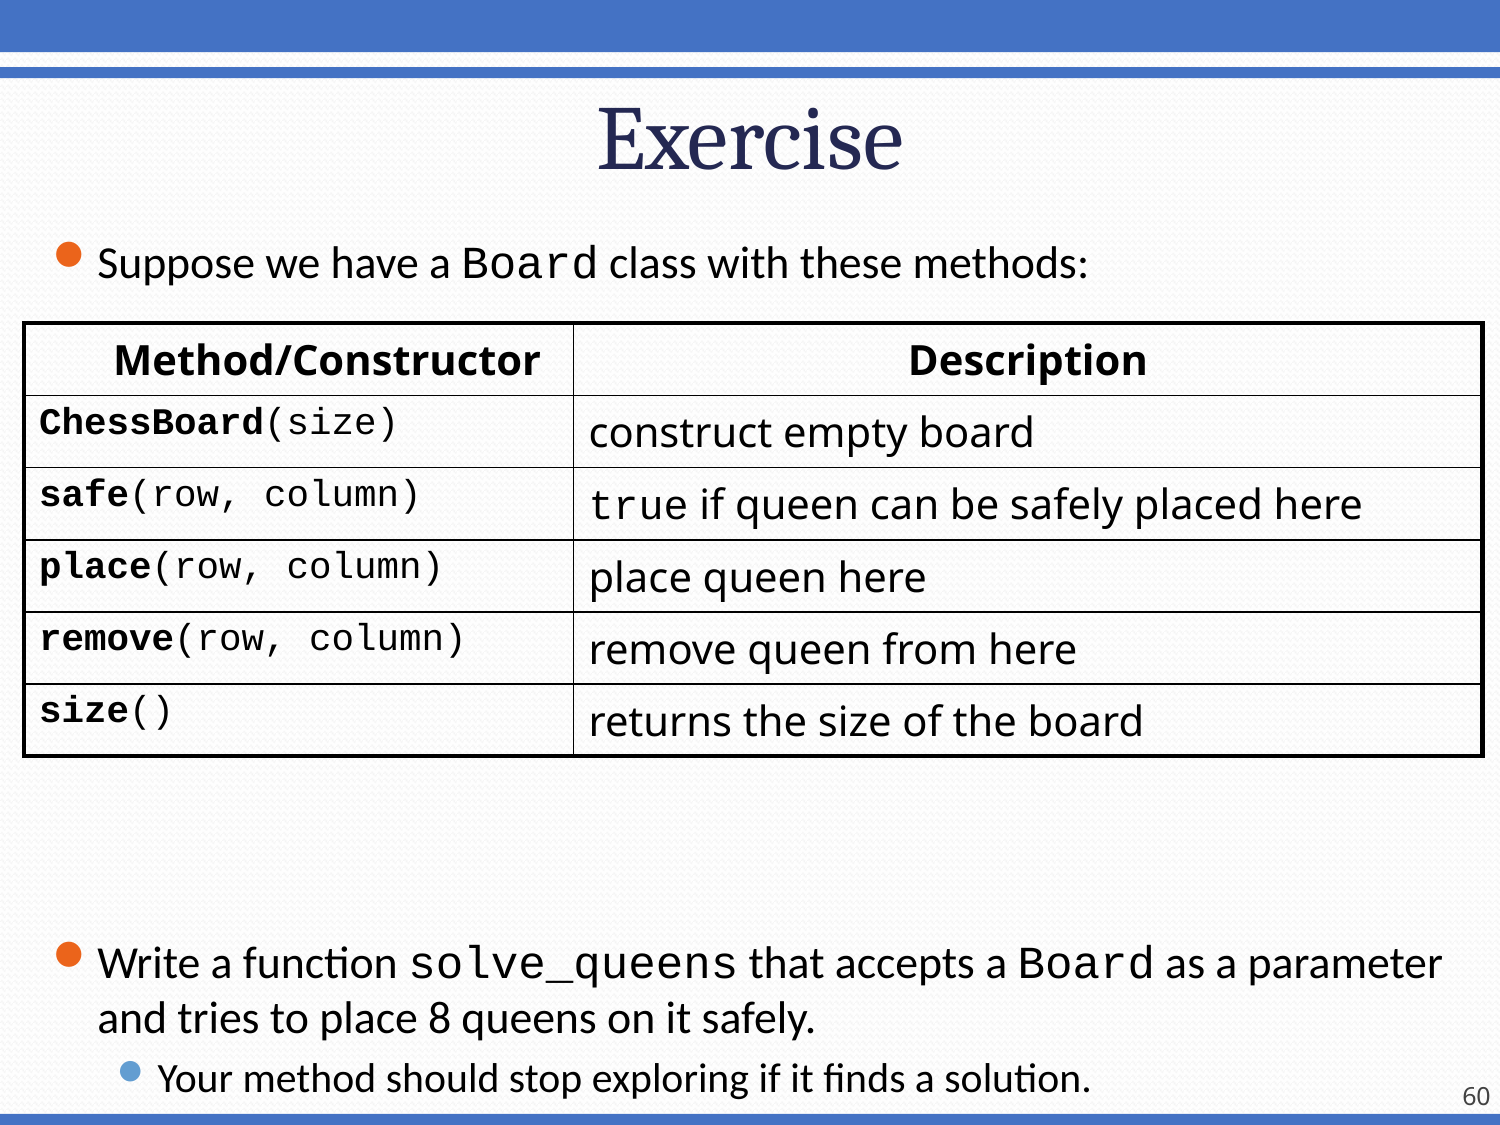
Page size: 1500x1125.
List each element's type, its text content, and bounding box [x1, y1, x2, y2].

table_cell construct empty board [574, 396, 1480, 467]
table_cell size() [26, 685, 573, 754]
title Exercise [75, 72, 1425, 188]
table_cell remove(row, column) [26, 613, 573, 683]
table_header Method/Constructor [26, 325, 573, 395]
table_cell place(row, column) [26, 541, 573, 611]
table_header Description [574, 325, 1480, 395]
table_cell place queen here [574, 541, 1480, 611]
list Suppose we have a Board class with these methods: Write a function solve_queens that accepts a Board as a parameter and tries to place 8 queens on it safely. Your method should stop exploring if it finds a solution. [37, 224, 1500, 1075]
table_cell remove queen from here [574, 613, 1480, 683]
table_cell safe(row, column) [26, 468, 573, 539]
table_cell ChessBoard(size) [26, 396, 573, 467]
table_cell true if queen can be safely placed here [574, 468, 1480, 539]
table_cell returns the size of the board [574, 685, 1480, 754]
